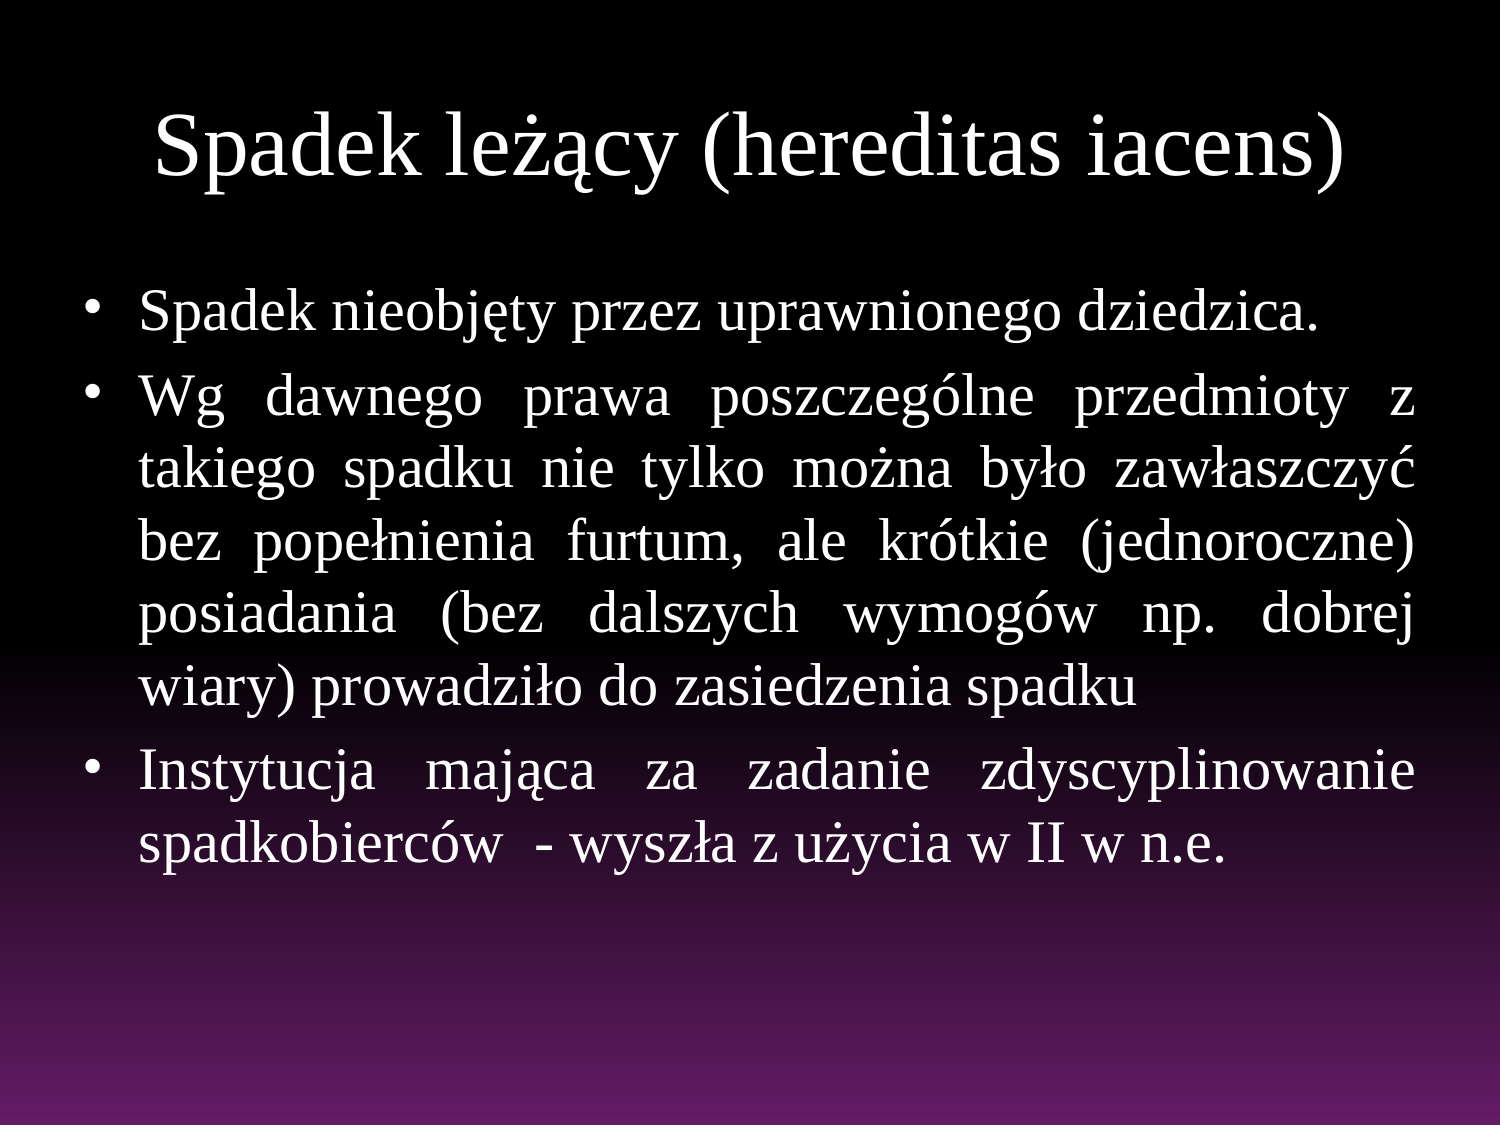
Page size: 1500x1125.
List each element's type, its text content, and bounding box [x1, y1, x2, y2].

title Spadek leżący (hereditas iacens) [74, 44, 1426, 234]
list Spadek nieobjęty przez uprawnionego dziedzica. Wg dawnego prawa poszczególne przedmioty z takiego spadku nie tylko można było zawłaszczyć bez popełnienia furtum, ale krótkie (jednoroczne) posiadania (bez dalszych wymogów np. dobrej wiary) prowadziło do zasiedzenia spadku Instytucja mająca za zadanie zdyscyplinowanie spadkobierców - wyszła z użycia w II w n.e. [74, 261, 1426, 1006]
